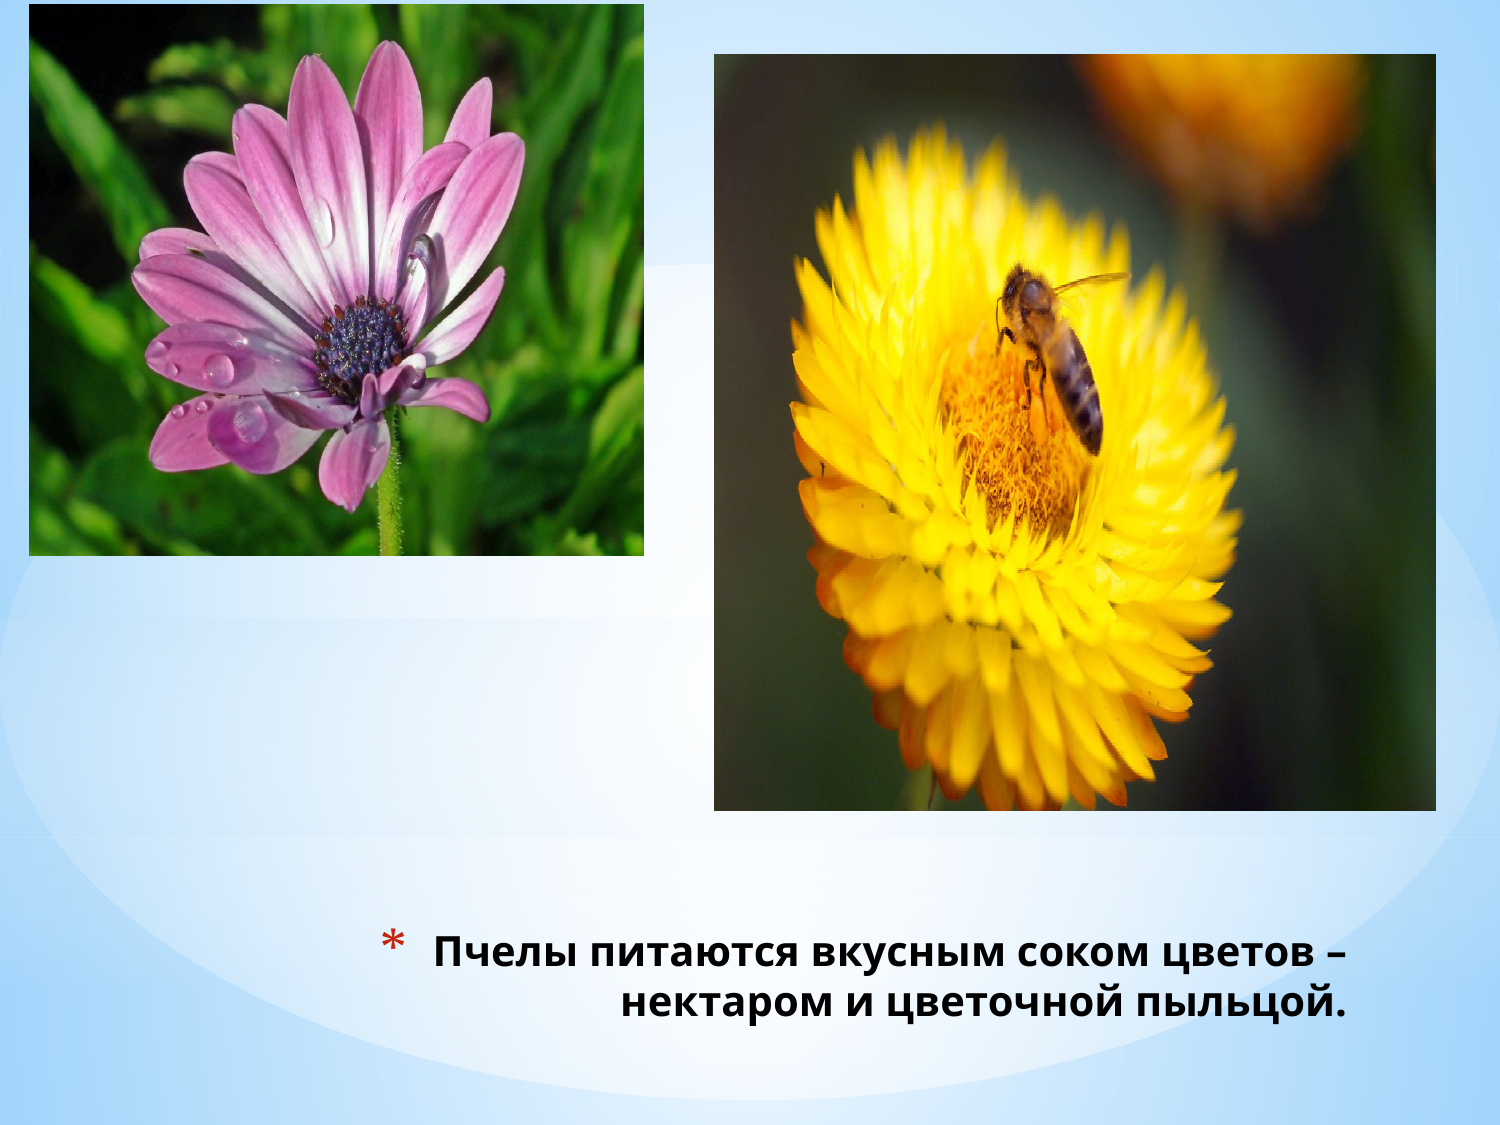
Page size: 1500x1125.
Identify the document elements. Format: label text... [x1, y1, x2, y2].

picture [714, 54, 1436, 811]
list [29, 3, 644, 556]
title Пчелы питаются вкусным соком цветов – нектаром и цветочной пыльцой. [294, 916, 1363, 1059]
